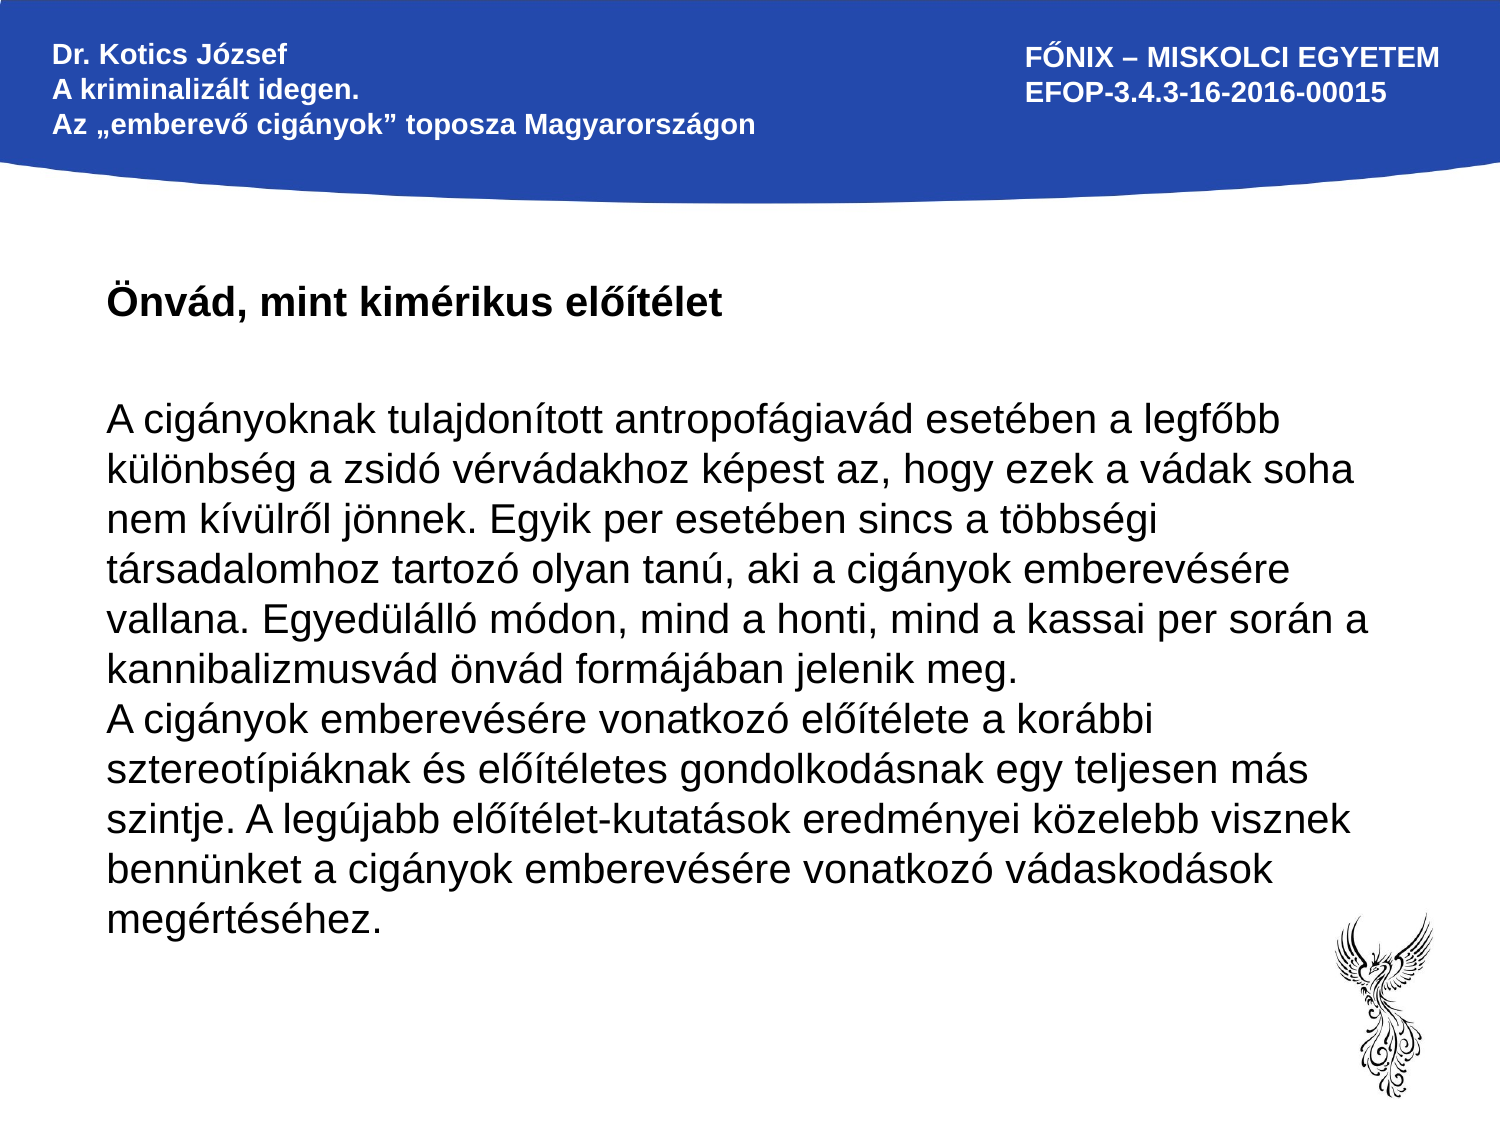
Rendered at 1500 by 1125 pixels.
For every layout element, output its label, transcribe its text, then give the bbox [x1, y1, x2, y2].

text_box Főnix – Miskolci egyetem EFOP-3.4.3-16-2016-00015 [1009, 30, 1500, 160]
picture [0, 0, 1500, 1125]
text_box Dr. Kotics József A kriminalizált idegen. Az „emberevő cigányok” toposza Magyarországon [37, 27, 772, 238]
list Önvád, mint kimérikus előítélet A cigányoknak tulajdonított antropofágiavád esetében a legfőbb különbség a zsidó vérvádakhoz képest az, hogy ezek a vádak soha nem kívülről jönnek. Egyik per esetében sincs a többségi társadalomhoz tartozó olyan tanú, aki a cigányok emberevésére vallana. Egyedülálló módon, mind a honti, mind a kassai per során a kannibalizmusvád önvád formájában jelenik meg. A cigányok emberevésére vonatkozó előítélete a korábbi sztereotípiáknak és előítéletes gondolkodásnak egy teljesen más szintje. A legújabb előítélet-kutatások eredményei közelebb visznek bennünket a cigányok emberevésére vonatkozó vádaskodások megértéséhez. [88, 267, 1424, 929]
